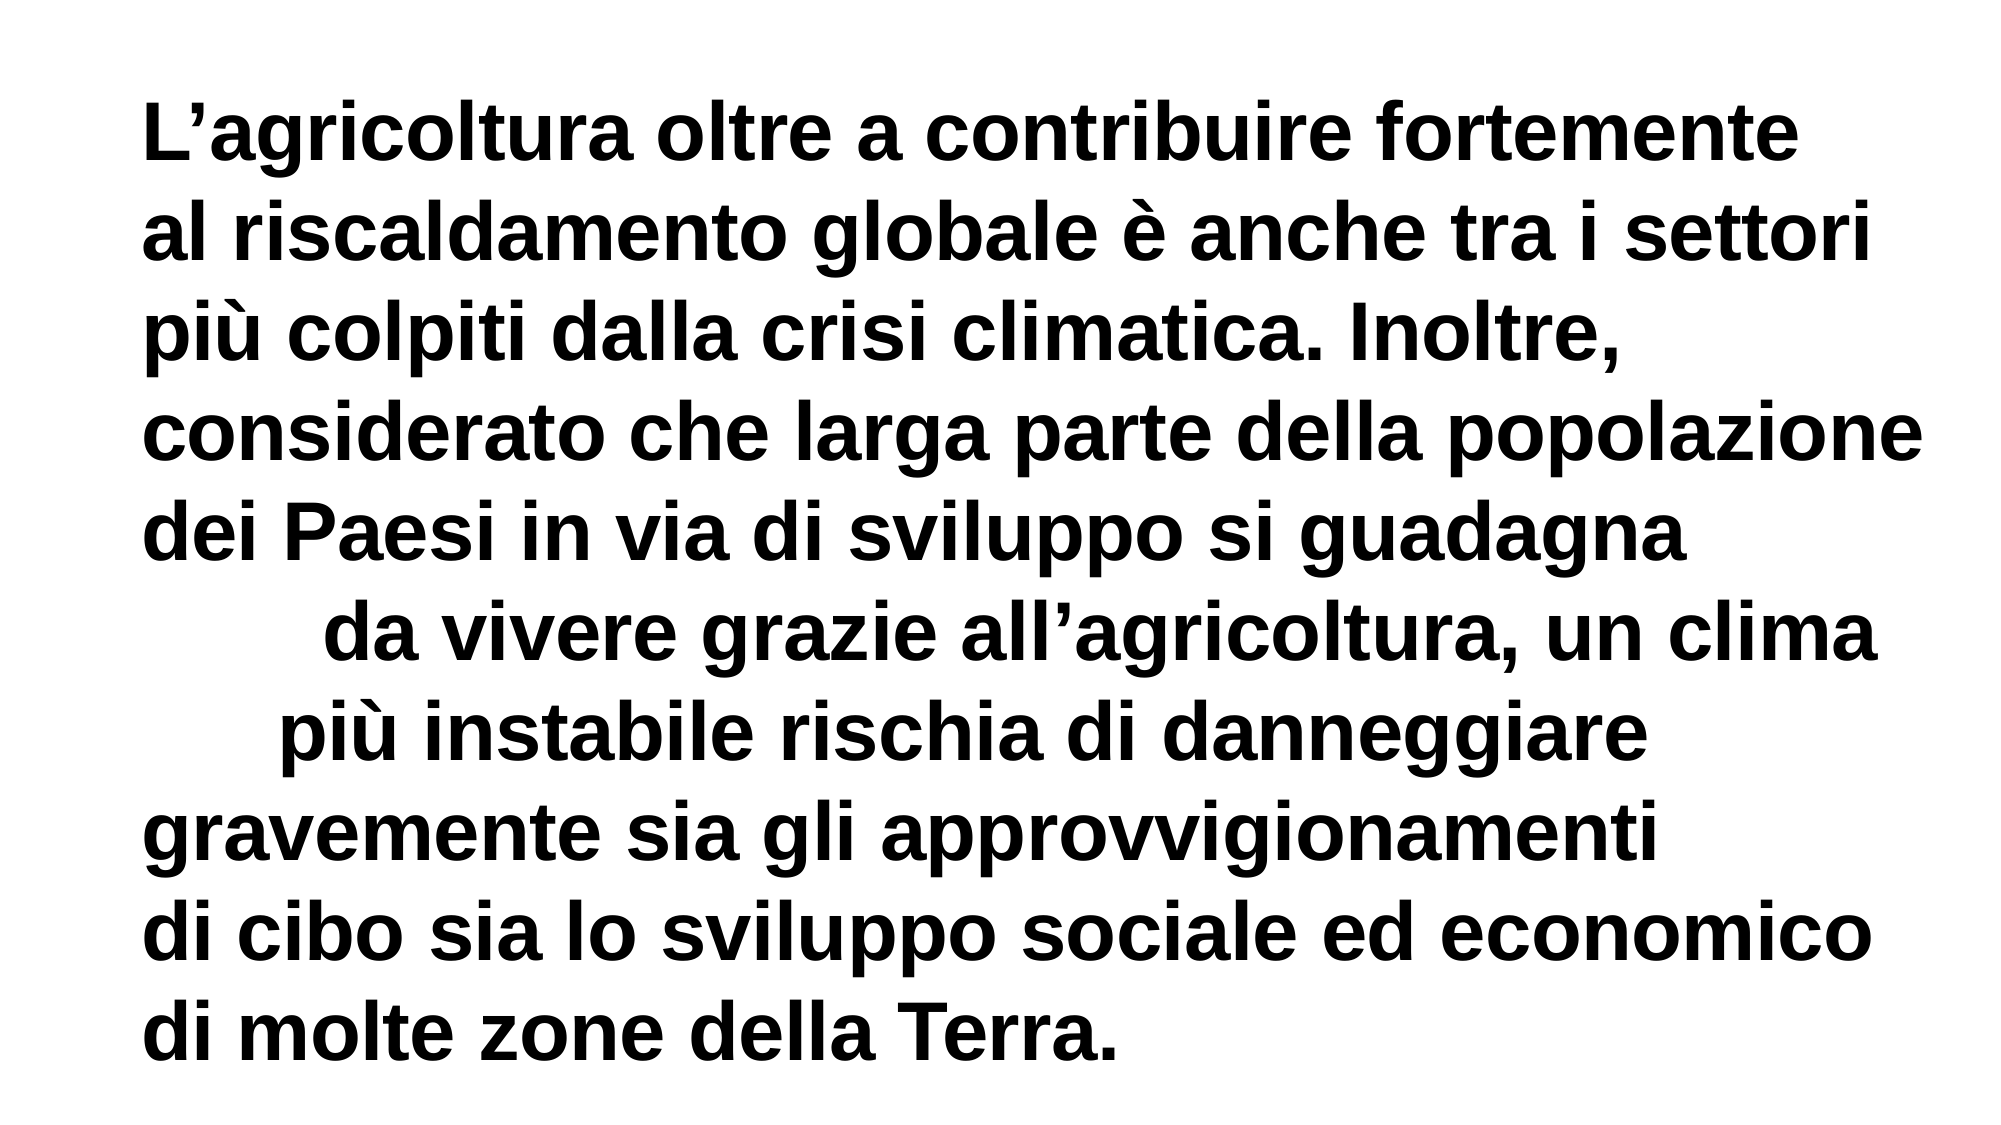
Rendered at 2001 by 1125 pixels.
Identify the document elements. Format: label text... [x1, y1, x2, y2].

text_box L’agricoltura oltre a contribuire fortemente al riscaldamento globale è anche tra i settori più colpiti dalla crisi climatica. Inoltre, considerato che larga parte della popolazione dei Paesi in via di sviluppo si guadagna da vivere grazie all’agricoltura, un clima più instabile rischia di danneggiare gravemente sia gli approvvigionamenti di cibo sia lo sviluppo sociale ed economico di molte zone della Terra. [51, 70, 1959, 1085]
